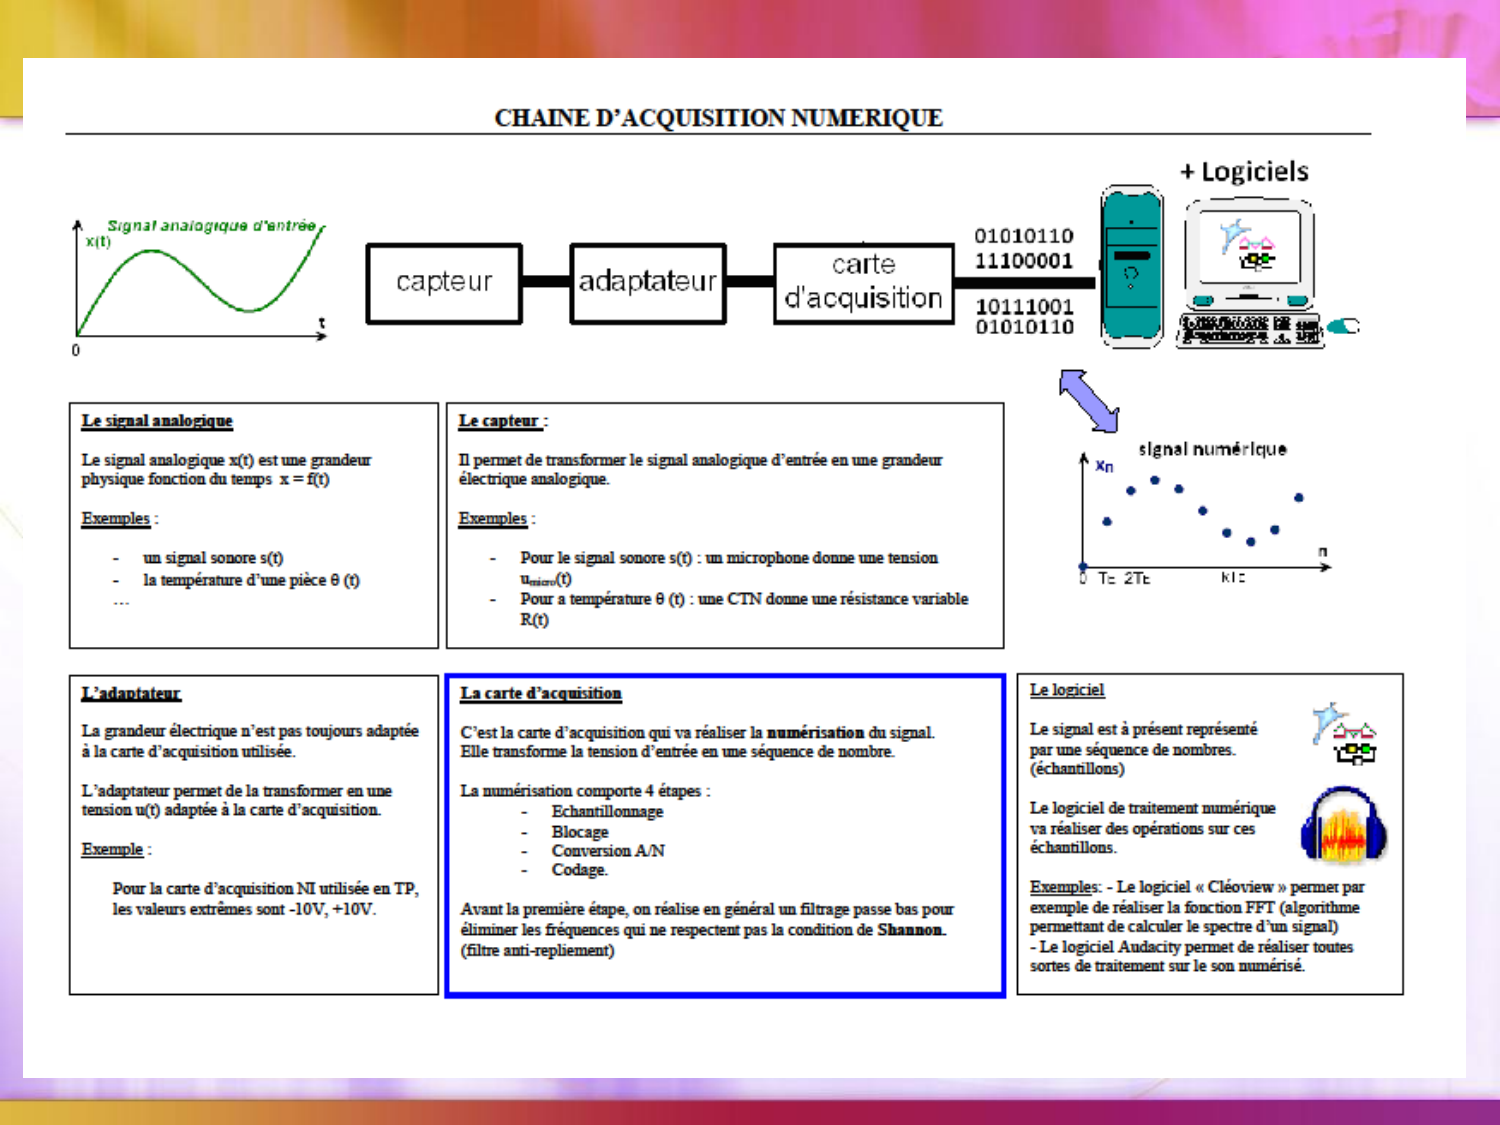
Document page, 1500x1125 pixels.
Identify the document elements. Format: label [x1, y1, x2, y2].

picture [0, 0, 1500, 1125]
text_box [23, 58, 1467, 1079]
